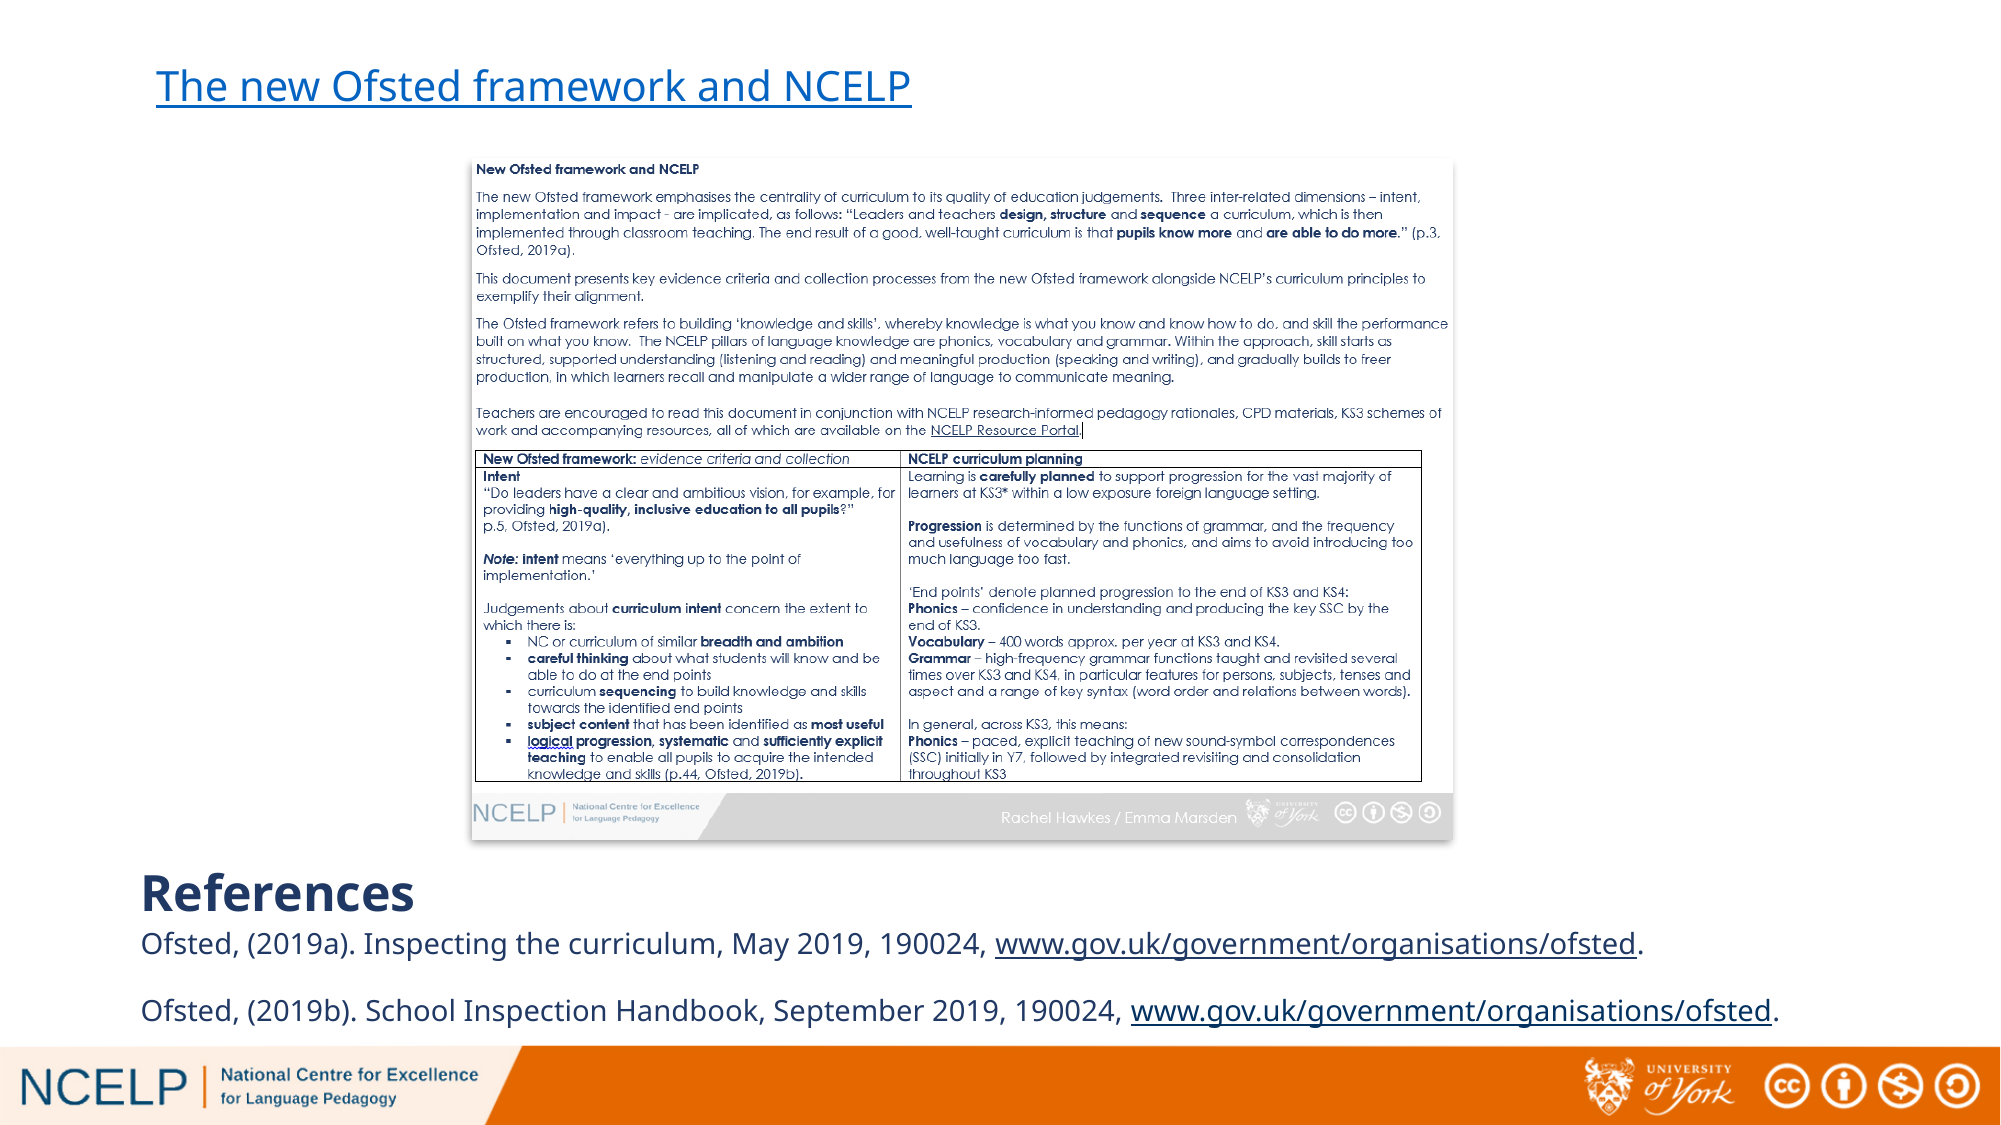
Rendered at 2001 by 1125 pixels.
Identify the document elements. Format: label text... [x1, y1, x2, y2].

picture [0, 0, 2001, 1125]
title References [125, 818, 1851, 918]
list Ofsted, (2019a). Inspecting the curriculum, May 2019, 190024, www.gov.uk/government/organisations/ofsted. Ofsted, (2019b). School Inspection Handbook, September 2019, 190024, www.gov.uk/government/organisations/ofsted. [125, 918, 1907, 1125]
text_box The new Ofsted framework and NCELP [141, 52, 927, 125]
